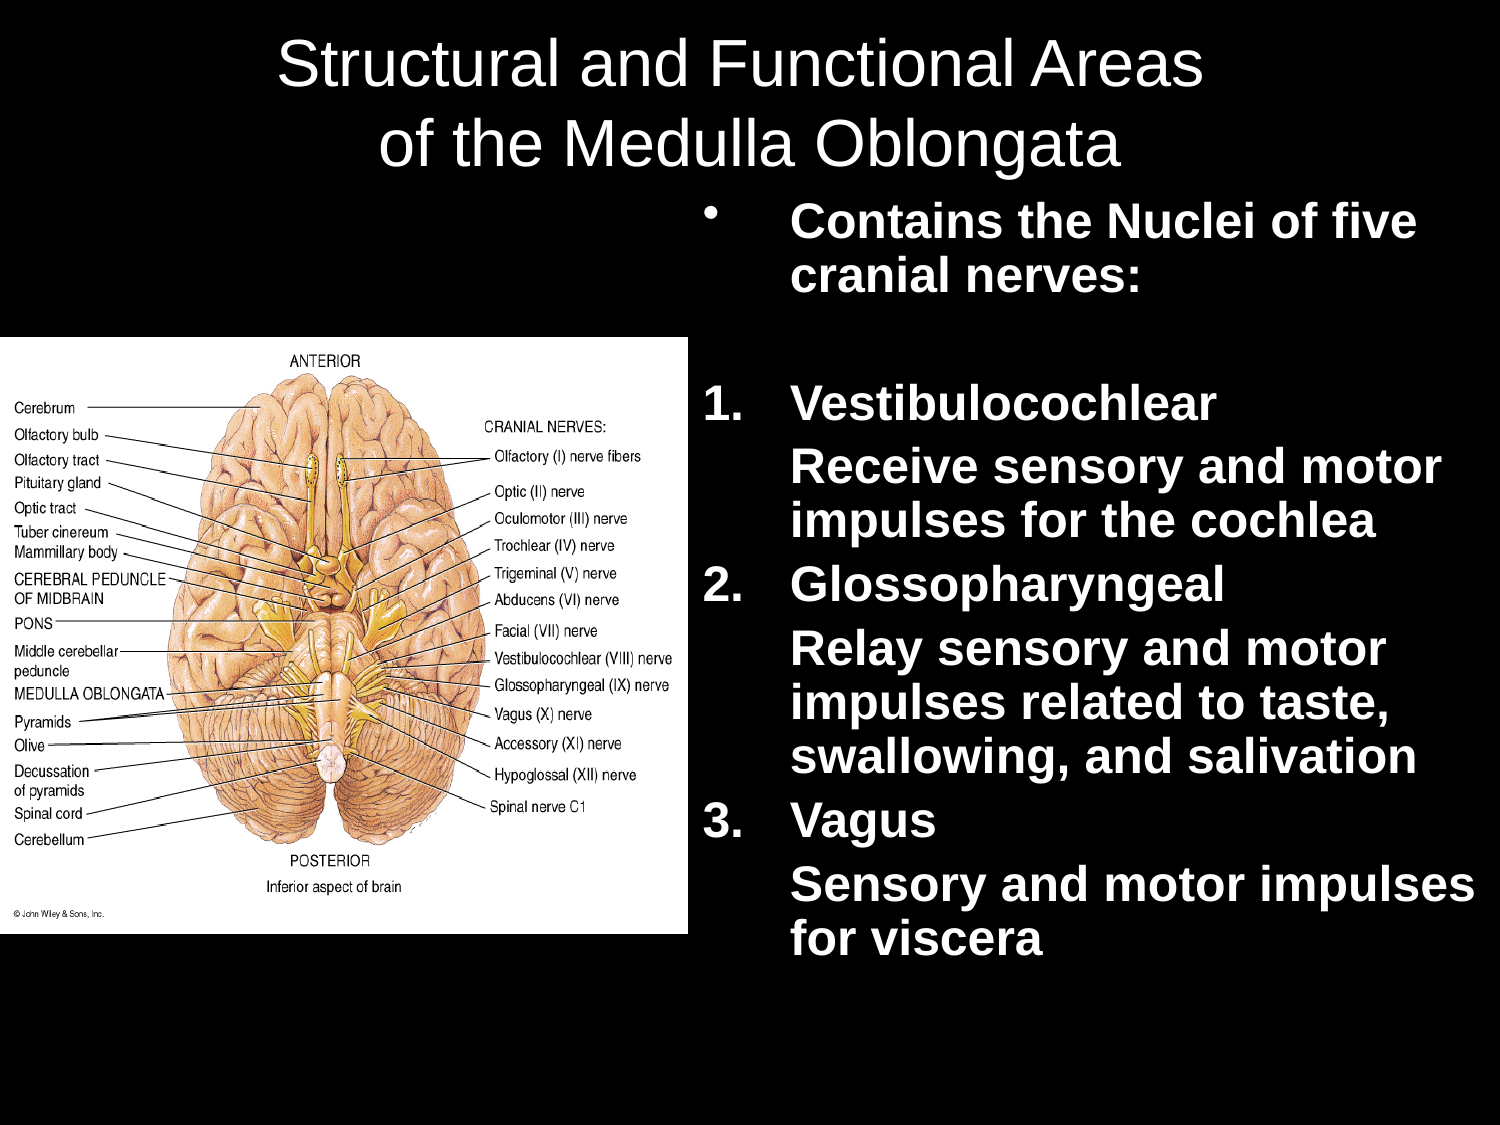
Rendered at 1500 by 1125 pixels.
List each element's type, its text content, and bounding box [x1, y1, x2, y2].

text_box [0, 337, 688, 934]
list Contains the Nuclei of five cranial nerves: Vestibulocochlear Receive sensory and motor impulses for the cochlea Glossopharyngeal Relay sensory and motor impulses related to taste, swallowing, and salivation Vagus Sensory and motor impulses for viscera [687, 187, 1500, 1088]
title Structural and Functional Areas of the Medulla Oblongata [0, 37, 1500, 163]
